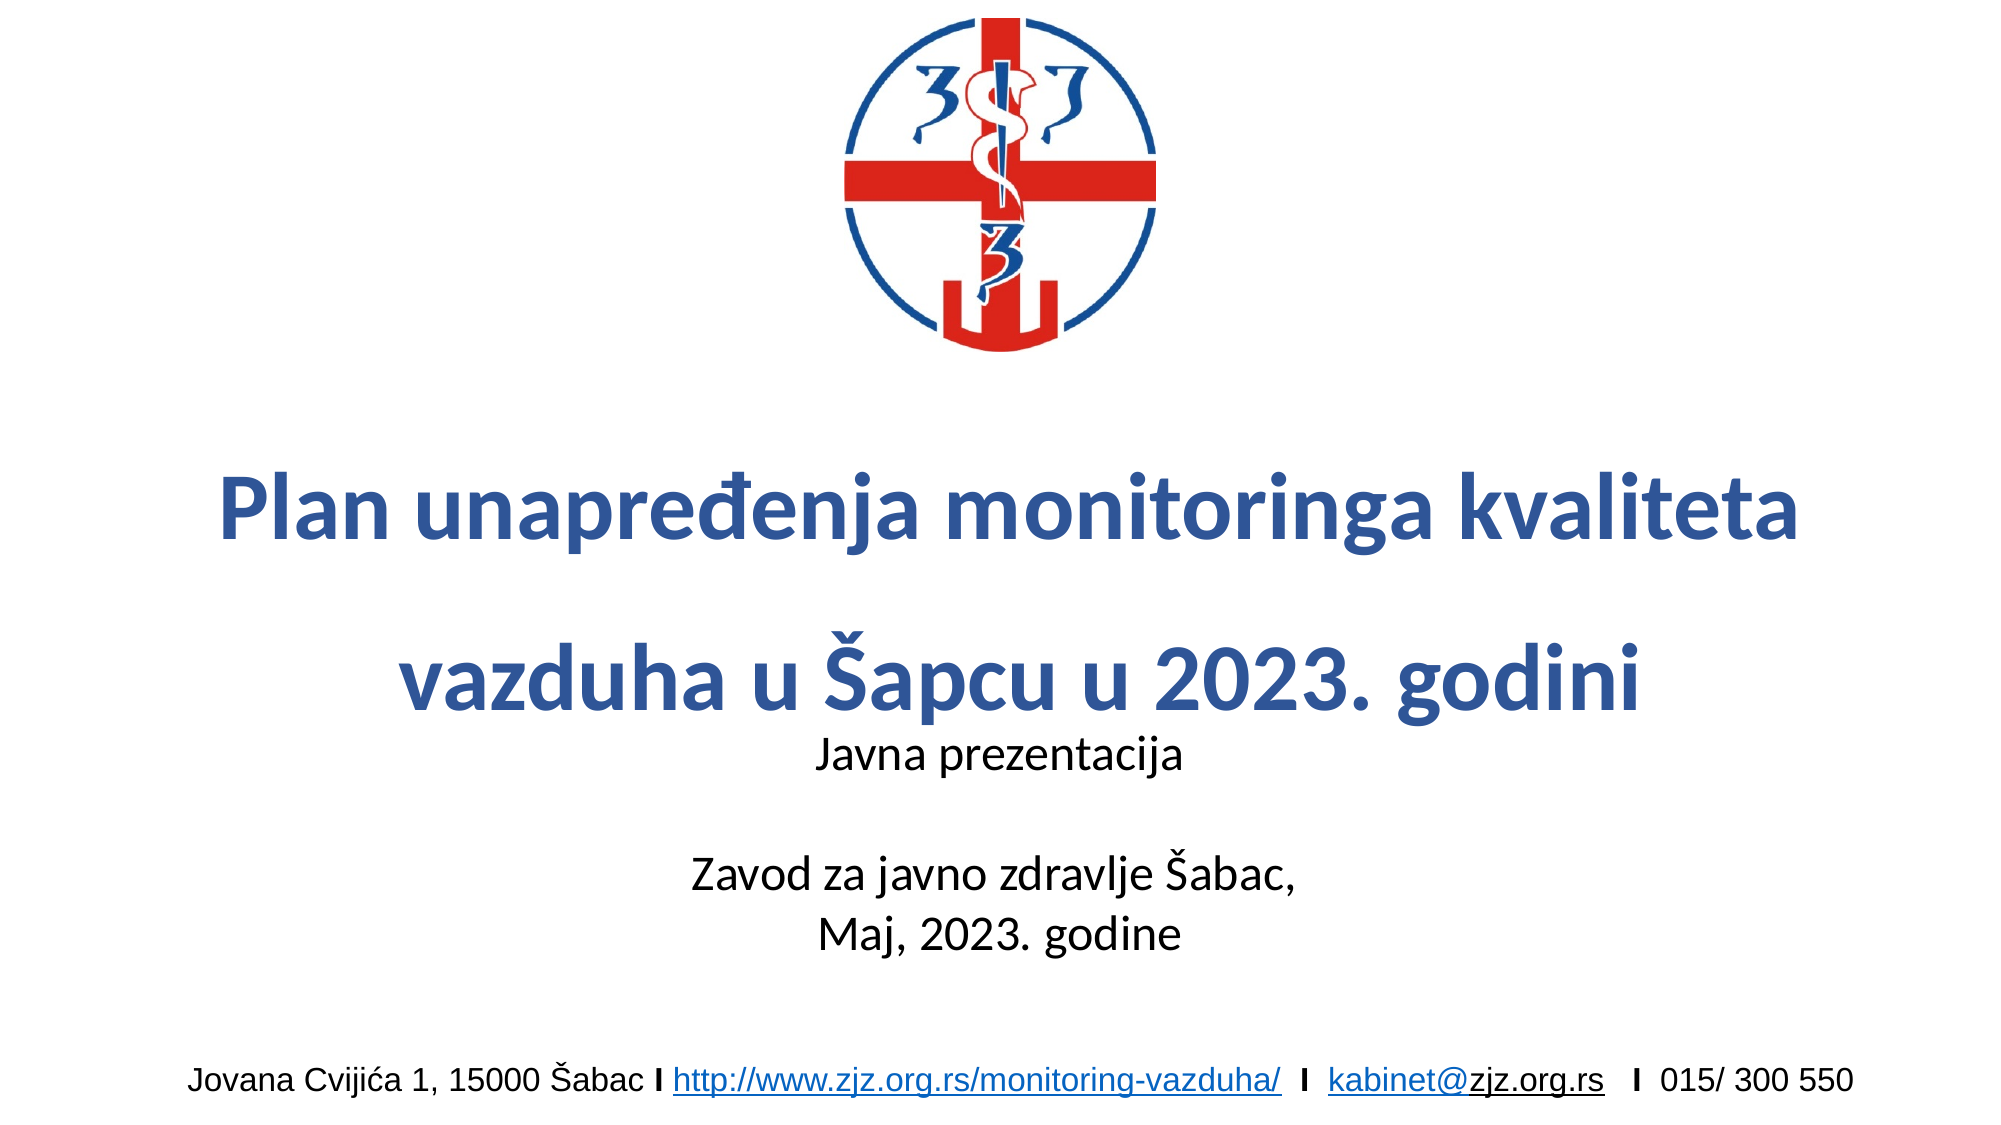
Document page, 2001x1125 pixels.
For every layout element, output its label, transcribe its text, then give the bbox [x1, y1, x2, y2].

picture [844, 18, 1156, 352]
subtitle Plan unapređenja monitoringa kvaliteta vazduha u Šapcu u 2023. godini [182, 311, 1860, 752]
text_box Javna prezentacija Zavod za javno zdravlje Šabac, Maj, 2023. godine [610, 712, 1389, 968]
text_box Jovana Cvijića 1, 15000 Šabac I http://www.zjz.org.rs/monitoring-vazduha/ I kabinet@zjz.org.rs I 015/ 300 550 [79, 1051, 1963, 1106]
